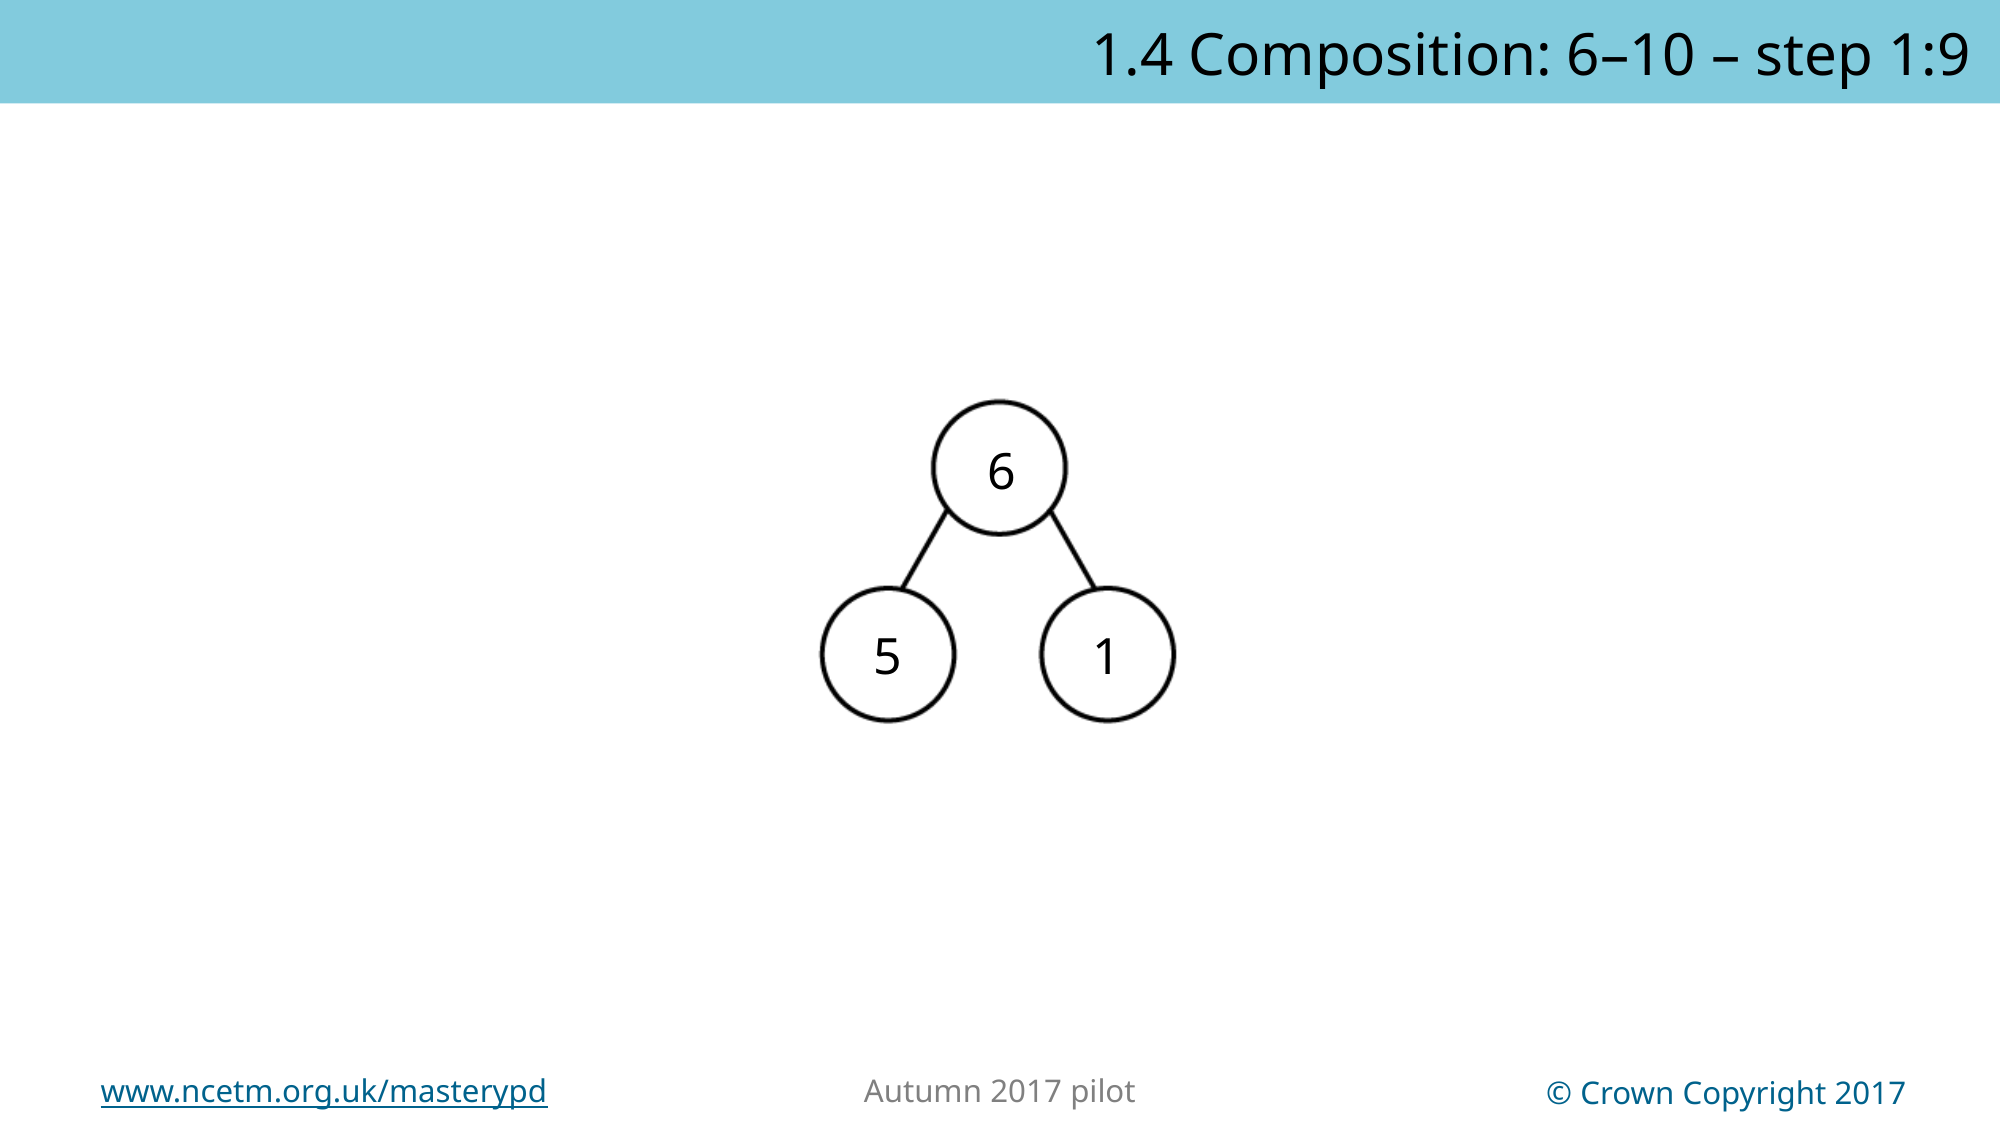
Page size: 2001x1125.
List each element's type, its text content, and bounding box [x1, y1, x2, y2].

list 1.4 Composition: 6–10 – step 1:9 [0, 0, 2000, 104]
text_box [783, 373, 1216, 752]
